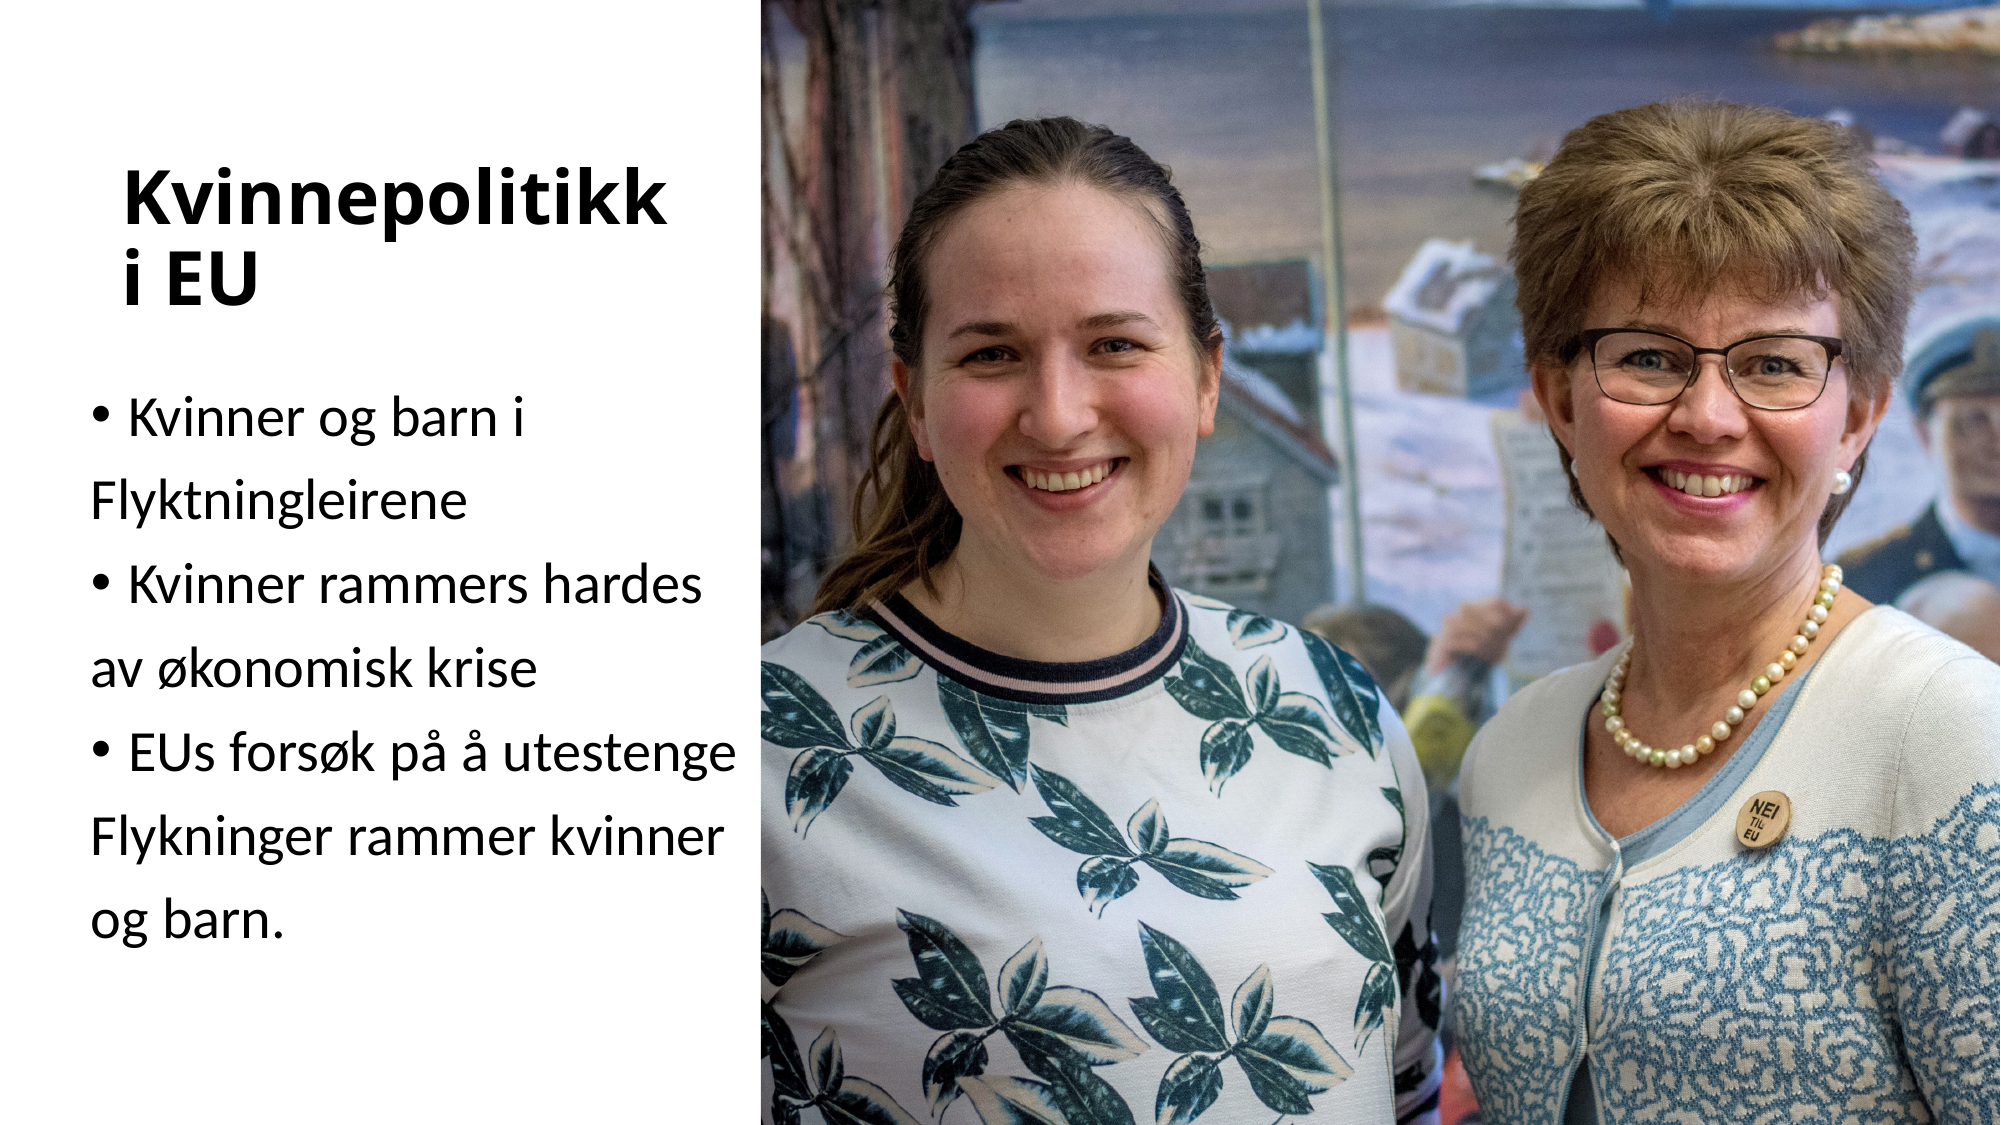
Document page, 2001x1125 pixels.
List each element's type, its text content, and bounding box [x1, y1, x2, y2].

picture [760, 0, 2000, 1125]
title Kvinnepolitikk i EU [106, 103, 706, 378]
list Kvinner og barn i Flyktningleirene Kvinner rammers hardes av økonomisk krise EUs forsøk på å utestenge Flykninger rammer kvinner og barn. [75, 378, 760, 1014]
